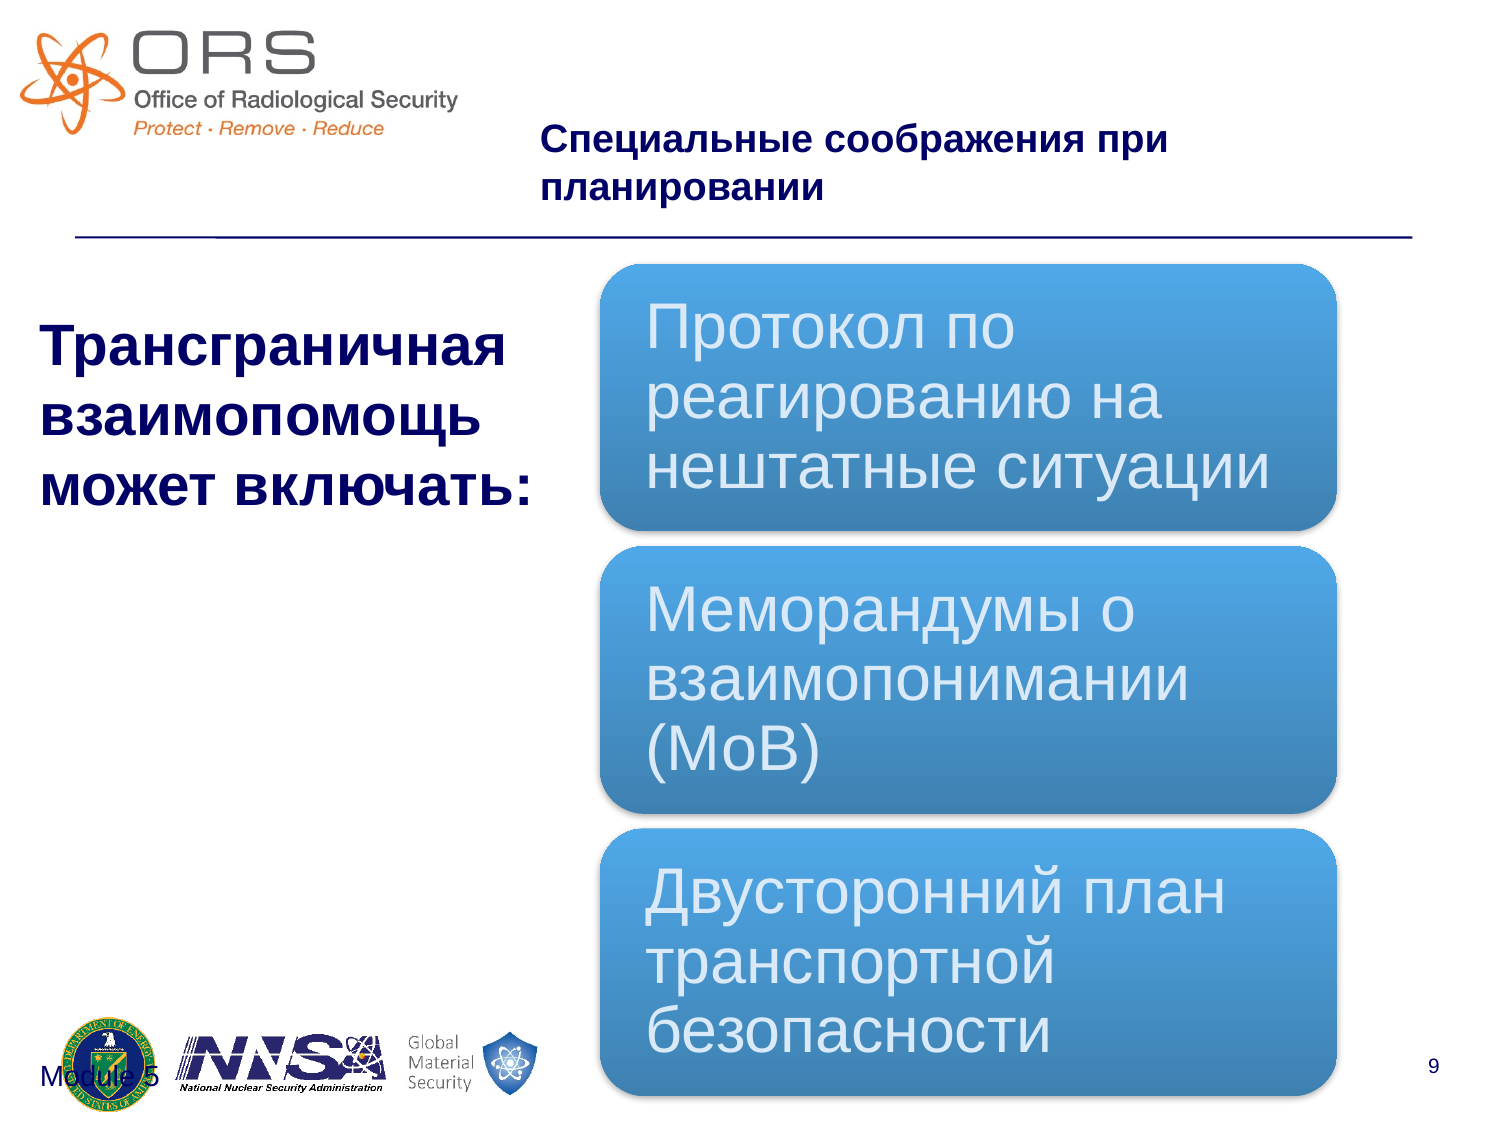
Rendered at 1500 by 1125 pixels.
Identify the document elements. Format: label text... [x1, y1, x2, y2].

picture [175, 1034, 386, 1050]
picture [61, 1017, 155, 1050]
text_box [599, 262, 1338, 1098]
footer Module 5 [24, 1050, 412, 1125]
picture [405, 1028, 540, 1098]
text_box Специальные соображения при планировании [524, 24, 1338, 216]
picture [20, 29, 458, 135]
list Трансграничная взаимопомощь может включать: [24, 299, 569, 1005]
